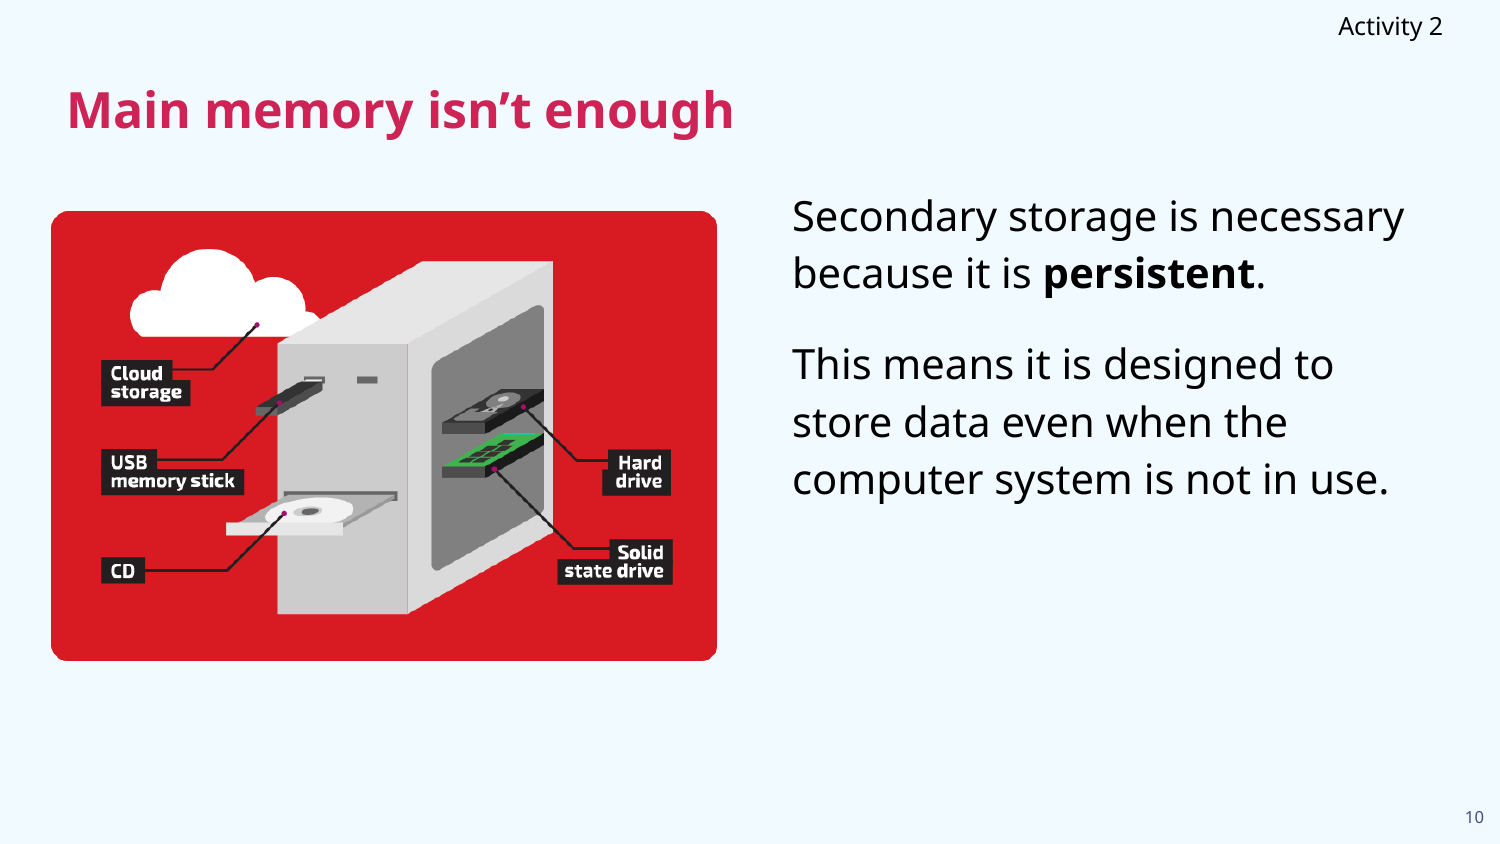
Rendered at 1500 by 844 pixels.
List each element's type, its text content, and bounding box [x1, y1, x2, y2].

slide_number 10 [1448, 792, 1500, 844]
list Secondary storage is necessary because it is persistent. This means it is designed to store data even when the computer system is not in use. [776, 166, 1449, 768]
subtitle Activity 2 [1122, 0, 1444, 52]
picture [50, 211, 717, 661]
title Main memory isn’t enough [51, 51, 1449, 166]
